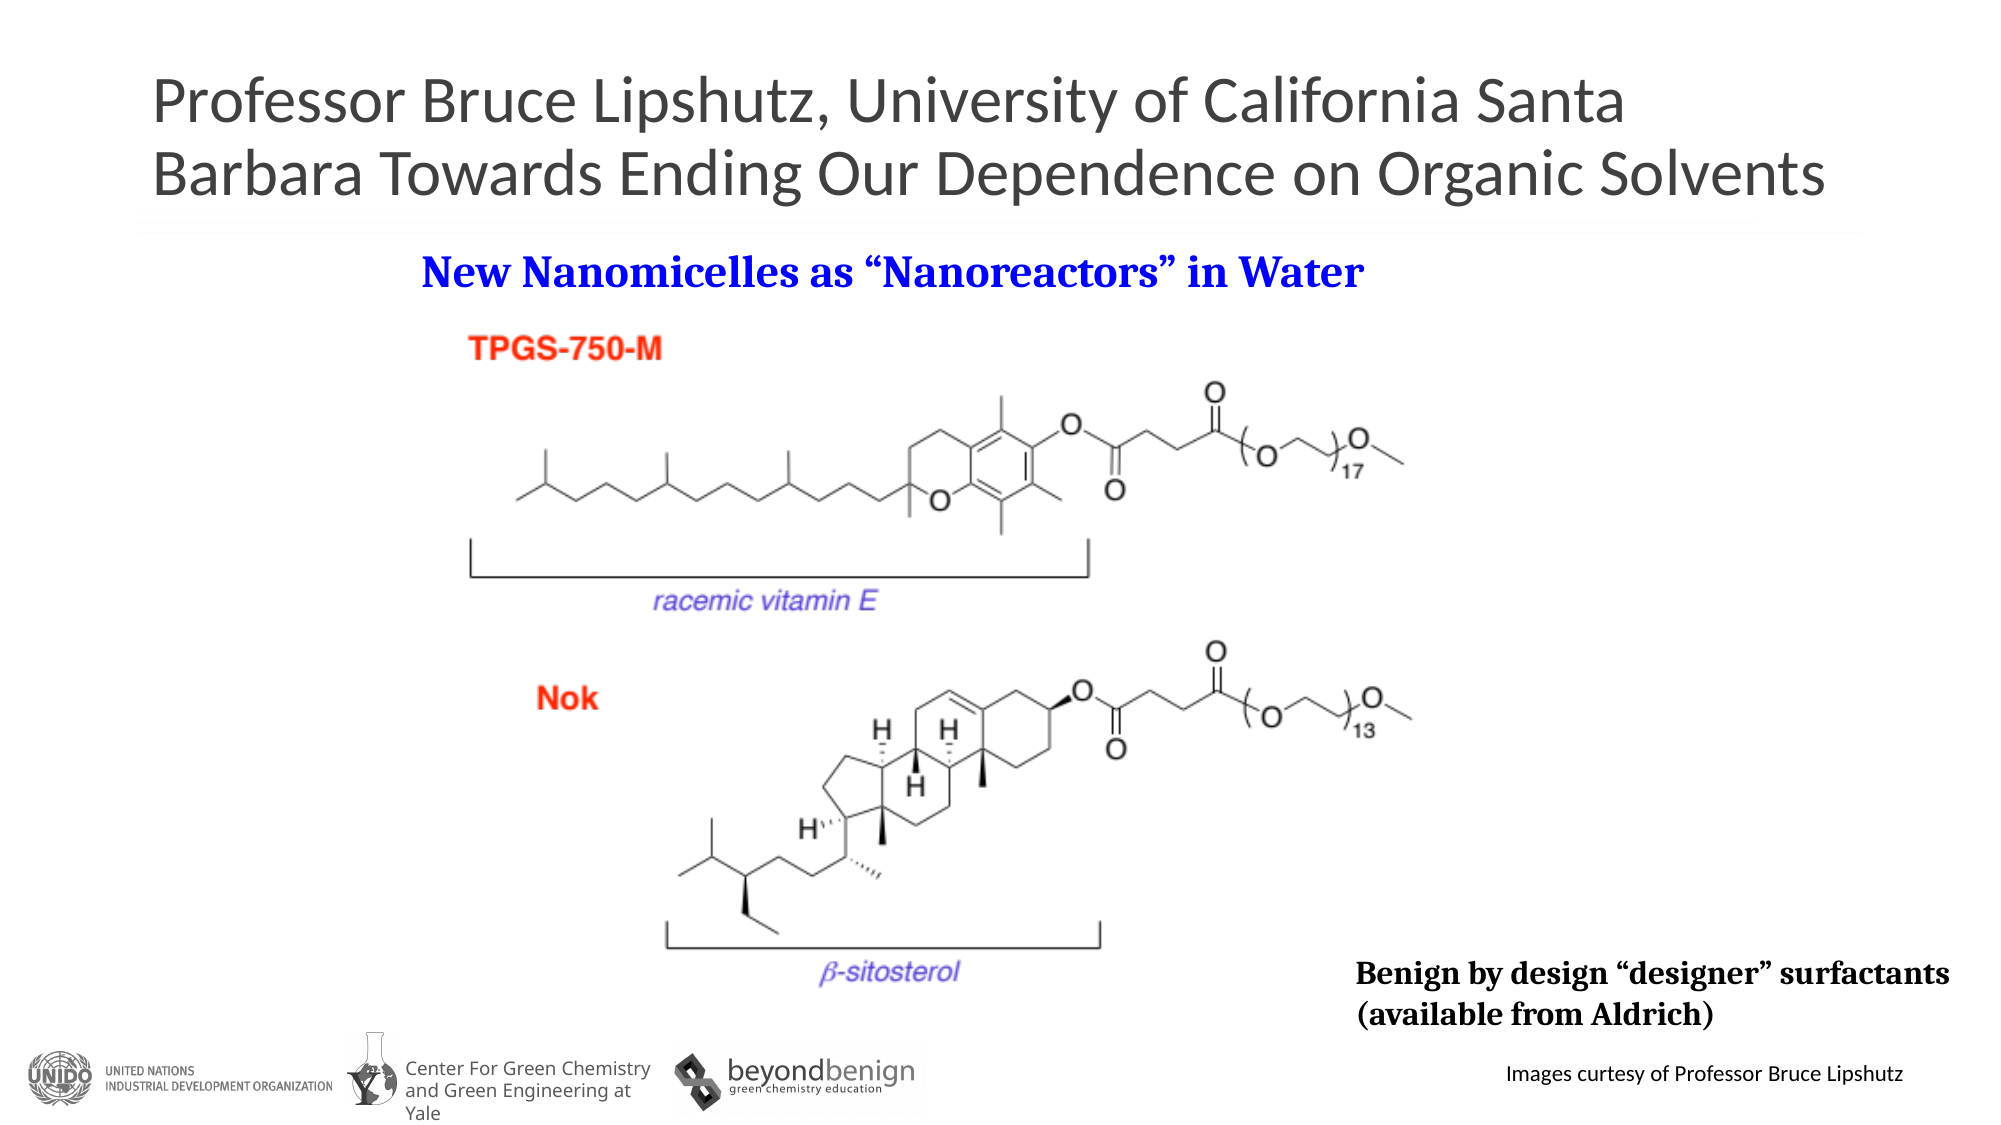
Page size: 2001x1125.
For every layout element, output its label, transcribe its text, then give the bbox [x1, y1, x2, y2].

title Professor Bruce Lipshutz, University of California Santa Barbara Towards Ending Our Dependence on Organic Solvents [137, 28, 1863, 247]
text_box Images curtesy of Professor Bruce Lipshutz [1491, 1050, 1925, 1093]
picture [463, 330, 1415, 990]
text_box Benign by design “designer” surfactants (available from Aldrich) [1340, 944, 2000, 1039]
text_box New Nanomicelles as “Nanoreactors” in Water [406, 234, 1380, 304]
